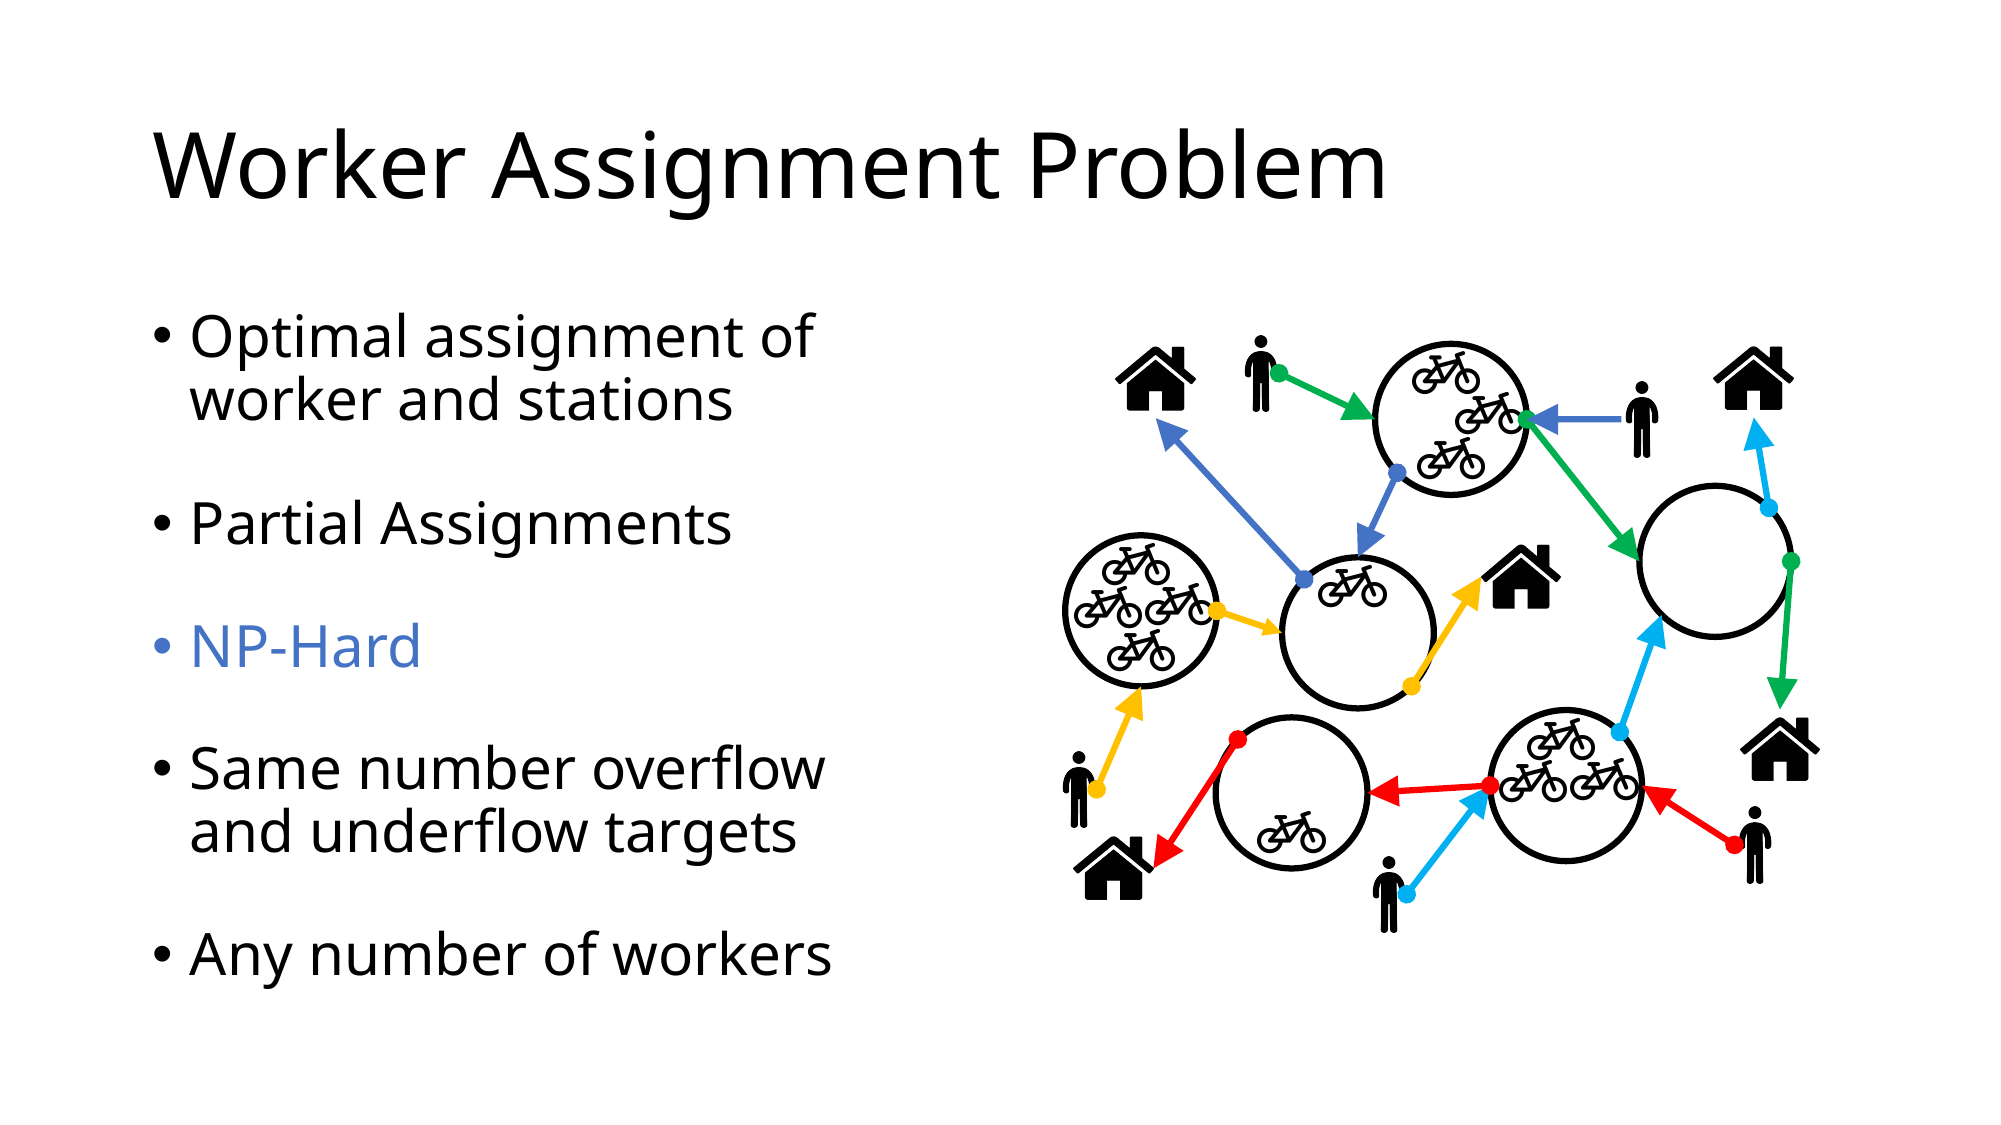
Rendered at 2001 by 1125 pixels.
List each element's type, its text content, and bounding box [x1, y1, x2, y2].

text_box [1058, 335, 1820, 933]
list Optimal assignment of worker and stations Partial Assignments NP-Hard Same number overflow and underflow targets Any number of workers [137, 299, 854, 1014]
title Worker Assignment Problem [137, 59, 1863, 278]
